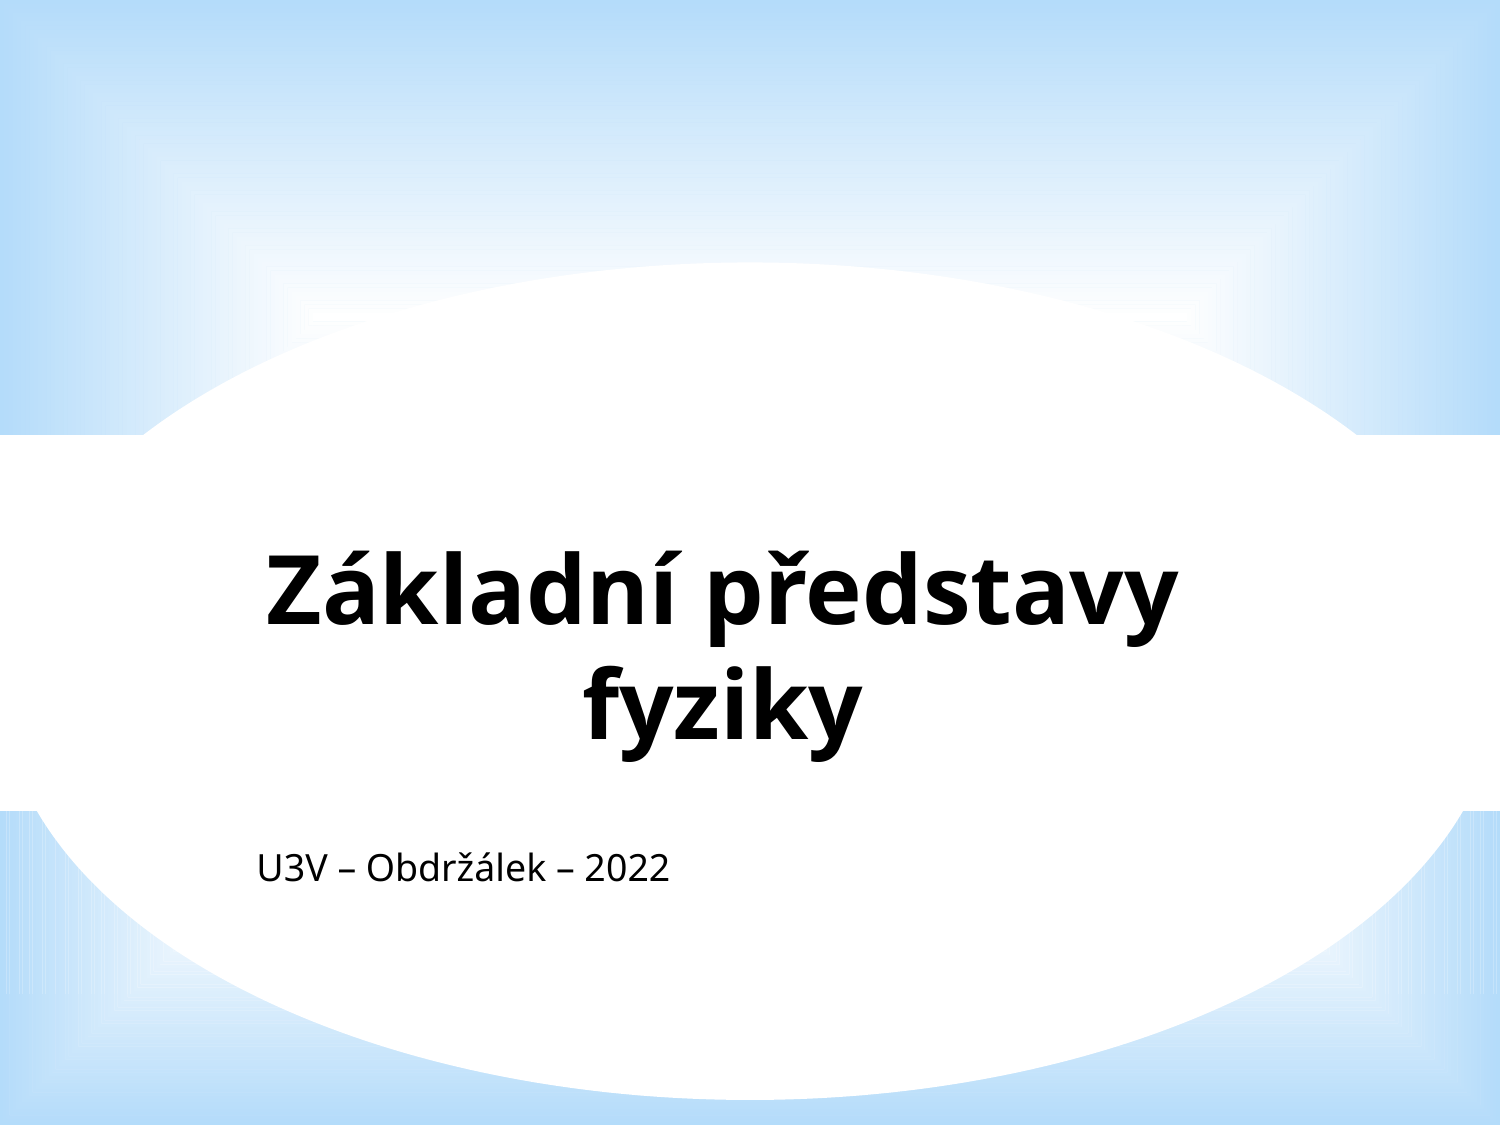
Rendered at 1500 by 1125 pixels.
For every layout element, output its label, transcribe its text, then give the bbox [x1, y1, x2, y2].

title Základní představy fyziky [134, 513, 1312, 808]
text_box U3V – Obdržálek – 2022 [241, 828, 1167, 974]
